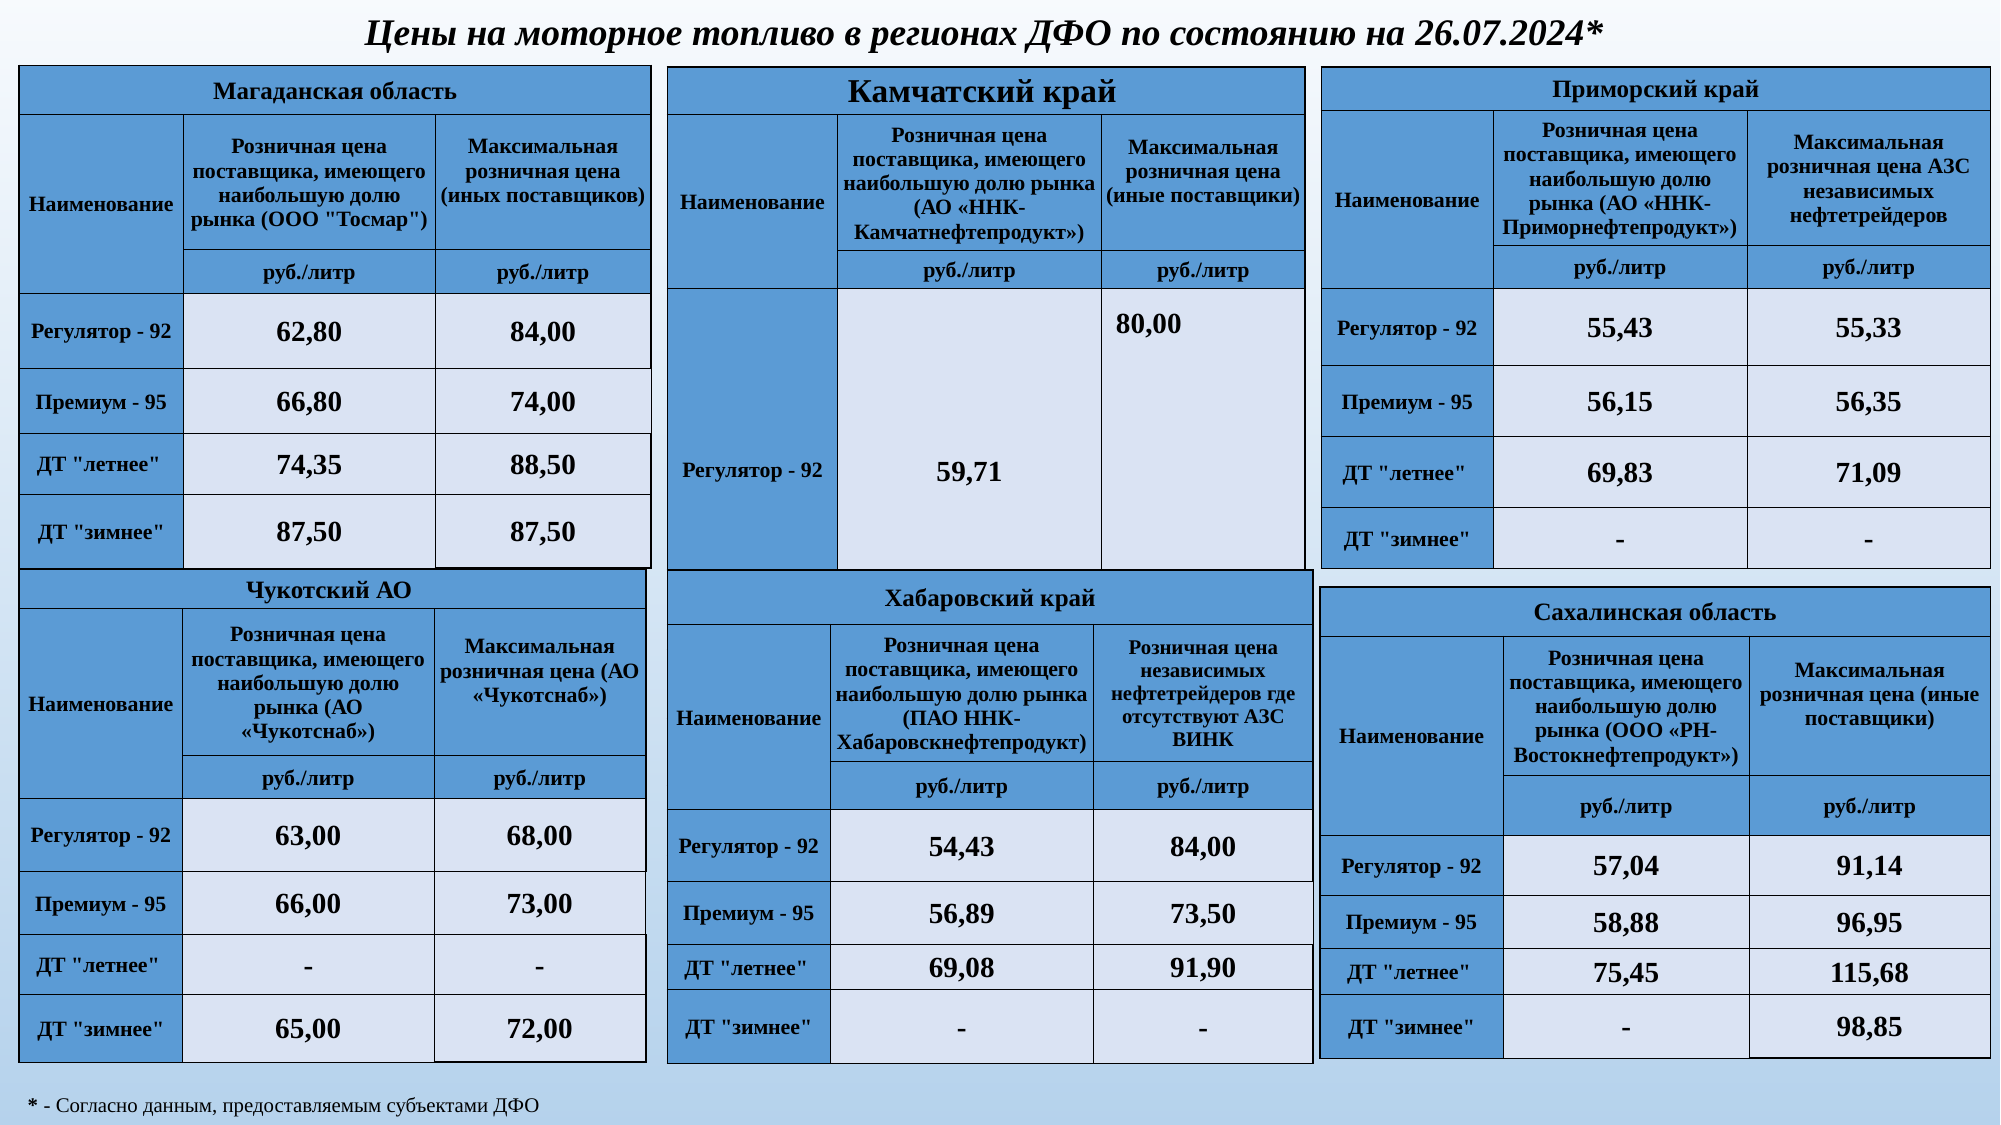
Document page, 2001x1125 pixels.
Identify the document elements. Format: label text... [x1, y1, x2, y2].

table_cell Розничная цена поставщика, имеющего наибольшую долю рынка (ООО «РН-Востокнефтепродукт») [1504, 637, 1749, 775]
table_cell 63,00 [183, 799, 434, 871]
table_cell Наименование [668, 625, 830, 809]
table_cell руб./литр [184, 250, 435, 293]
table_cell 87,50 [184, 495, 435, 568]
table_cell руб./литр [838, 251, 1101, 288]
table_cell 56,89 [831, 882, 1093, 944]
table_cell 59,71 [838, 289, 1101, 569]
table_cell ДТ "летнее" [20, 434, 183, 494]
table_cell 66,80 [184, 369, 435, 433]
table_cell 80,00 [1102, 289, 1304, 569]
table_header Хабаровский край [668, 571, 1312, 624]
table_cell ДТ "зимнее" [668, 990, 830, 1063]
table_cell 88,50 [436, 434, 650, 494]
table_cell Максимальная розничная цена (иных поставщиков) [436, 115, 650, 249]
table_cell руб./литр [1504, 776, 1749, 835]
table_cell Наименование [20, 609, 182, 798]
table_cell - [1094, 990, 1312, 1063]
table_cell Премиум - 95 [1321, 896, 1503, 948]
table_cell 56,15 [1494, 366, 1747, 436]
table_cell Премиум - 95 [668, 882, 830, 944]
table_cell 98,85 [1750, 995, 1990, 1057]
table_cell Премиум - 95 [20, 872, 182, 934]
table_cell 65,00 [183, 995, 434, 1062]
table_cell 84,00 [1094, 810, 1312, 881]
table_cell Регулятор - 92 [1322, 289, 1493, 365]
table_cell Максимальная розничная цена (иные поставщики) [1102, 115, 1304, 250]
table_cell руб./литр [435, 756, 645, 798]
table_cell 73,50 [1094, 882, 1313, 944]
table_cell Розничная цена поставщика, имеющего наибольшую долю рынка (ПАО ННК-Хабаровскнефтепродукт) [831, 625, 1093, 761]
table_header Камчатский край [668, 68, 1304, 114]
table_cell ДТ "летнее" [668, 945, 830, 989]
table_cell 69,08 [831, 945, 1093, 989]
table_cell Максимальная розничная цена АЗС независимых нефтетрейдеров [1748, 111, 1990, 245]
table_cell ДТ "летнее" [20, 935, 182, 994]
table_cell руб./литр [1748, 246, 1990, 288]
table_cell Розничная цена поставщика, имеющего наибольшую долю рынка (АО «ННК-Камчатнефтепродукт») [838, 115, 1101, 250]
table_cell 73,00 [435, 872, 645, 934]
table_cell - [435, 935, 645, 994]
table_cell руб./литр [1494, 246, 1747, 288]
table_cell Розничная цена независимых нефтетрейдеров где отсутствуют АЗС ВИНК [1094, 625, 1312, 761]
table_cell 71,09 [1748, 437, 1990, 507]
table_cell 62,80 [184, 294, 435, 368]
table_cell 91,90 [1094, 945, 1312, 989]
table_cell Максимальная розничная цена (АО «Чукотснаб») [435, 609, 645, 755]
text_box * - Согласно данным, предоставляемым субъектами ДФО [12, 1084, 910, 1125]
table_cell руб./литр [1750, 776, 1990, 835]
title [137, 59, 1863, 245]
table_cell 87,50 [436, 495, 650, 567]
text_box Цены на моторное топливо в регионах ДФО по состоянию на 26.07.2024* [177, 0, 1791, 61]
table_cell 115,68 [1750, 949, 1990, 994]
table_cell 54,43 [831, 810, 1093, 881]
table_cell руб./литр [183, 756, 434, 798]
table_cell ДТ "зимнее" [20, 495, 183, 568]
table_cell 66,00 [183, 872, 434, 934]
table_cell ДТ "зимнее" [1322, 508, 1493, 568]
table_cell руб./литр [436, 250, 650, 293]
table_cell 91,14 [1750, 836, 1990, 895]
table_cell 58,88 [1504, 896, 1749, 948]
table_cell 74,35 [184, 434, 435, 494]
table_header Приморский край [1322, 68, 1990, 110]
table_cell 75,45 [1504, 949, 1749, 994]
table_cell Регулятор - 92 [668, 810, 830, 881]
table_cell руб./литр [831, 762, 1093, 809]
table_cell ДТ "летнее" [1322, 437, 1493, 507]
table_cell - [1494, 508, 1747, 568]
table_header Магаданская область [20, 66, 650, 114]
table_cell Розничная цена поставщика, имеющего наибольшую долю рынка (АО «Чукотснаб») [183, 609, 434, 755]
table_cell Регулятор - 92 [668, 289, 837, 569]
table_cell 55,43 [1494, 289, 1747, 365]
table_cell 55,33 [1748, 289, 1990, 365]
table_cell - [183, 935, 434, 994]
table_cell 74,00 [436, 369, 651, 433]
table_cell 84,00 [436, 294, 650, 368]
table_cell - [831, 990, 1093, 1063]
table_cell Регулятор - 92 [20, 799, 182, 871]
table_cell 57,04 [1504, 836, 1749, 895]
table_cell 72,00 [435, 995, 645, 1061]
table_cell ДТ "зимнее" [20, 995, 182, 1062]
table_cell ДТ "зимнее" [1321, 995, 1503, 1058]
table_cell 69,83 [1494, 437, 1747, 507]
table_cell Наименование [1322, 111, 1493, 288]
table_cell Регулятор - 92 [1321, 836, 1503, 895]
table_cell Регулятор - 92 [20, 294, 183, 368]
table_cell Премиум - 95 [20, 369, 183, 433]
table_cell Максимальная розничная цена (иные поставщики) [1750, 637, 1990, 775]
table_cell руб./литр [1094, 762, 1312, 809]
table_cell Премиум - 95 [1322, 366, 1493, 436]
table_cell Розничная цена поставщика, имеющего наибольшую долю рынка (АО «ННК-Приморнефтепродукт») [1494, 111, 1747, 245]
table_cell Розничная цена поставщика, имеющего наибольшую долю рынка (ООО "Тосмар") [184, 115, 435, 249]
table_cell - [1748, 508, 1990, 568]
table_cell Наименование [668, 115, 837, 288]
table_cell 68,00 [435, 799, 645, 871]
table_cell Наименование [1321, 637, 1503, 835]
table_cell 56,35 [1748, 366, 1990, 436]
table_cell ДТ "летнее" [1321, 949, 1503, 994]
table_header Чукотский АО [20, 570, 645, 608]
table_header Сахалинская область [1321, 588, 1990, 636]
table_cell Наименование [20, 115, 183, 293]
table_cell 96,95 [1750, 896, 1990, 948]
table_cell - [1504, 995, 1749, 1058]
table_cell руб./литр [1102, 251, 1304, 288]
